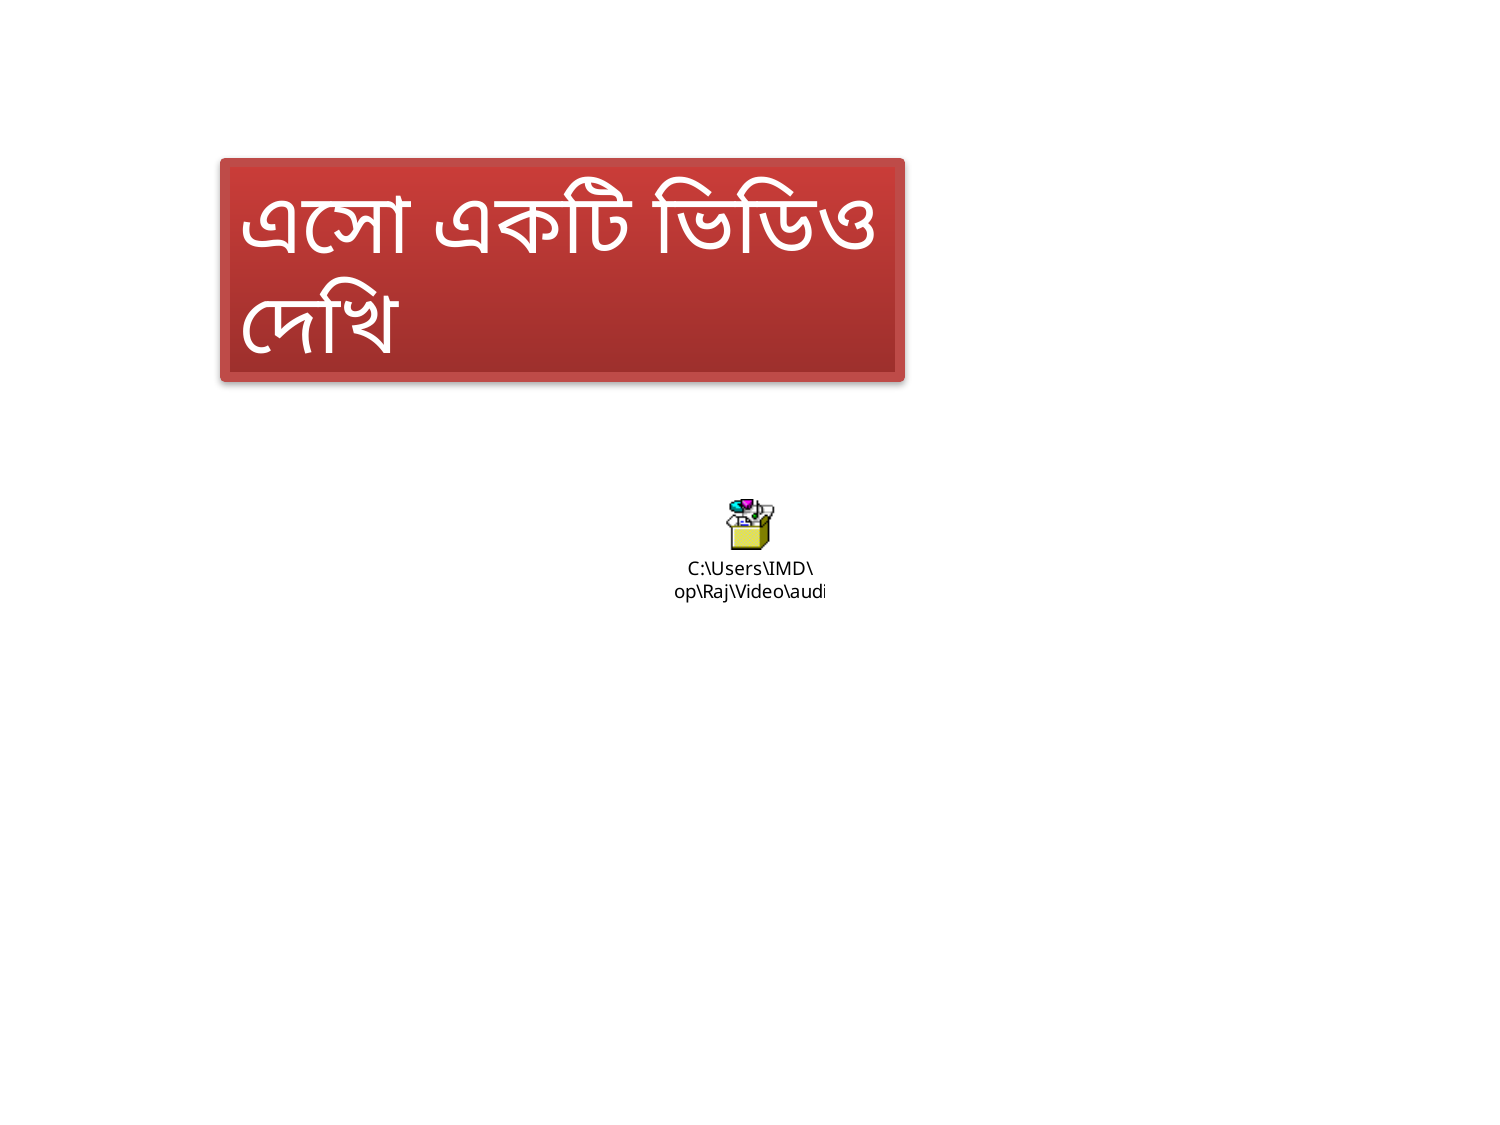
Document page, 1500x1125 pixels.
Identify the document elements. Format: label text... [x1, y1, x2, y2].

text_box এসো একটি ভিডিও দেখি [224, 162, 901, 378]
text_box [674, 498, 826, 626]
